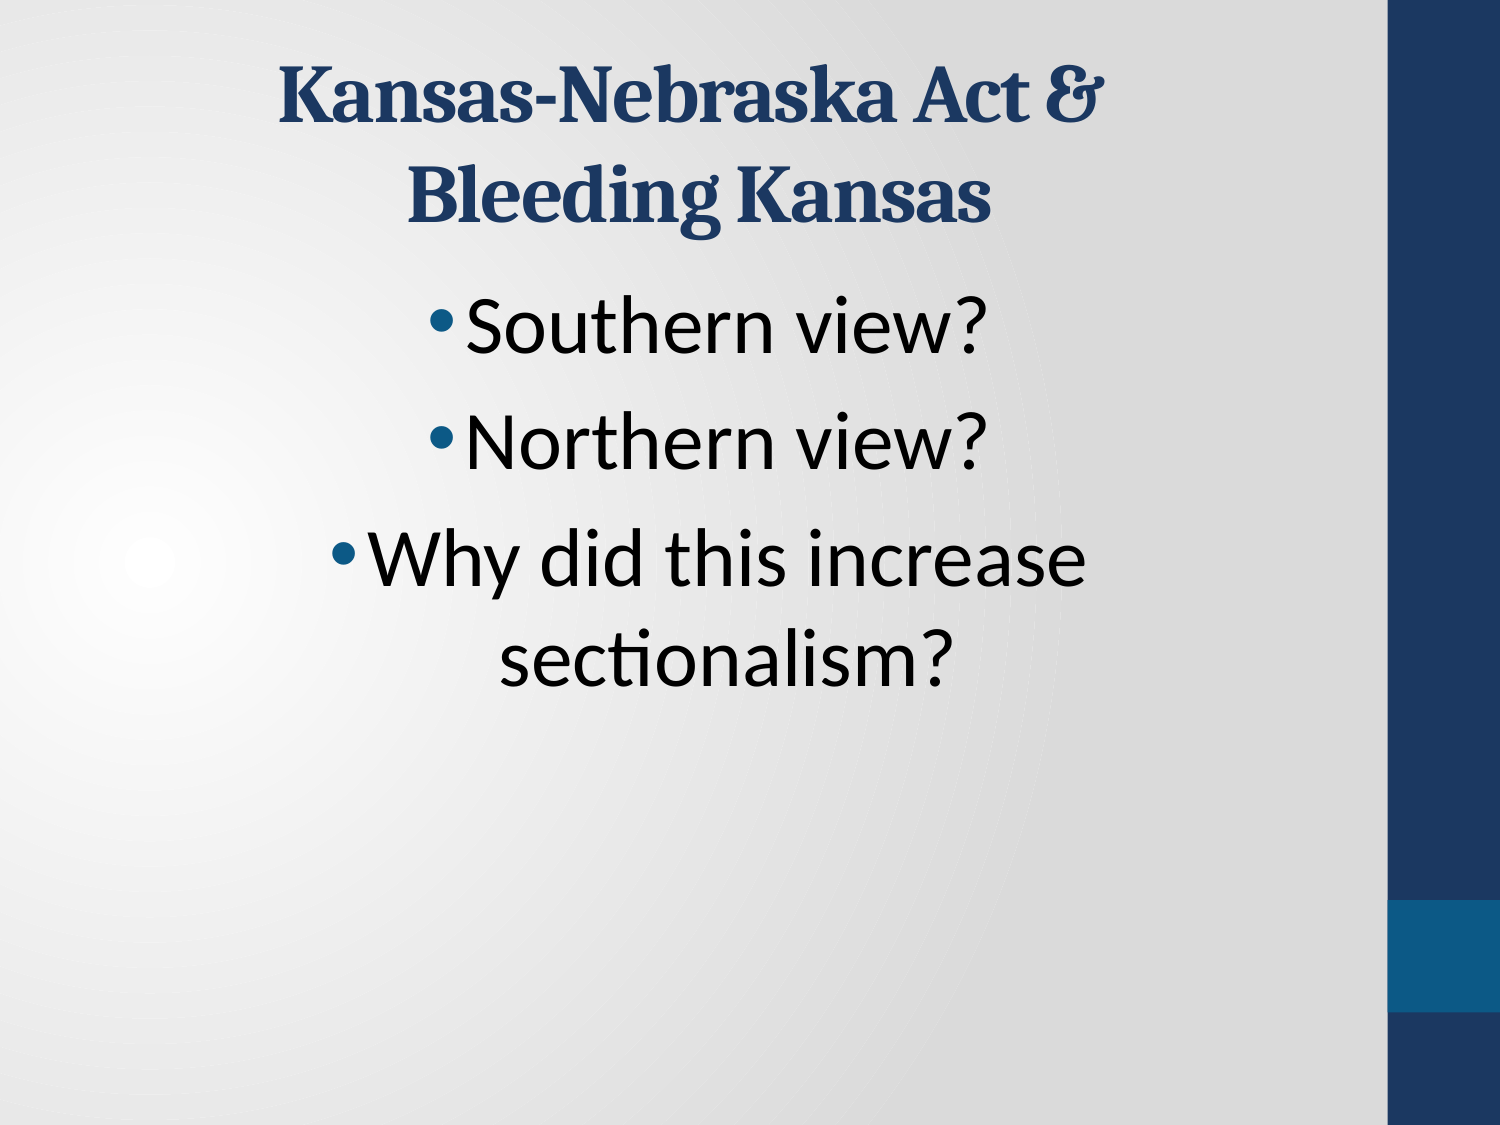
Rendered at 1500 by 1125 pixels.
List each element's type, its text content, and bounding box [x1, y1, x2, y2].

title Kansas-Nebraska Act & Bleeding Kansas [75, 45, 1325, 233]
list Southern view? Northern view? Why did this increase sectionalism? [75, 262, 1325, 1050]
